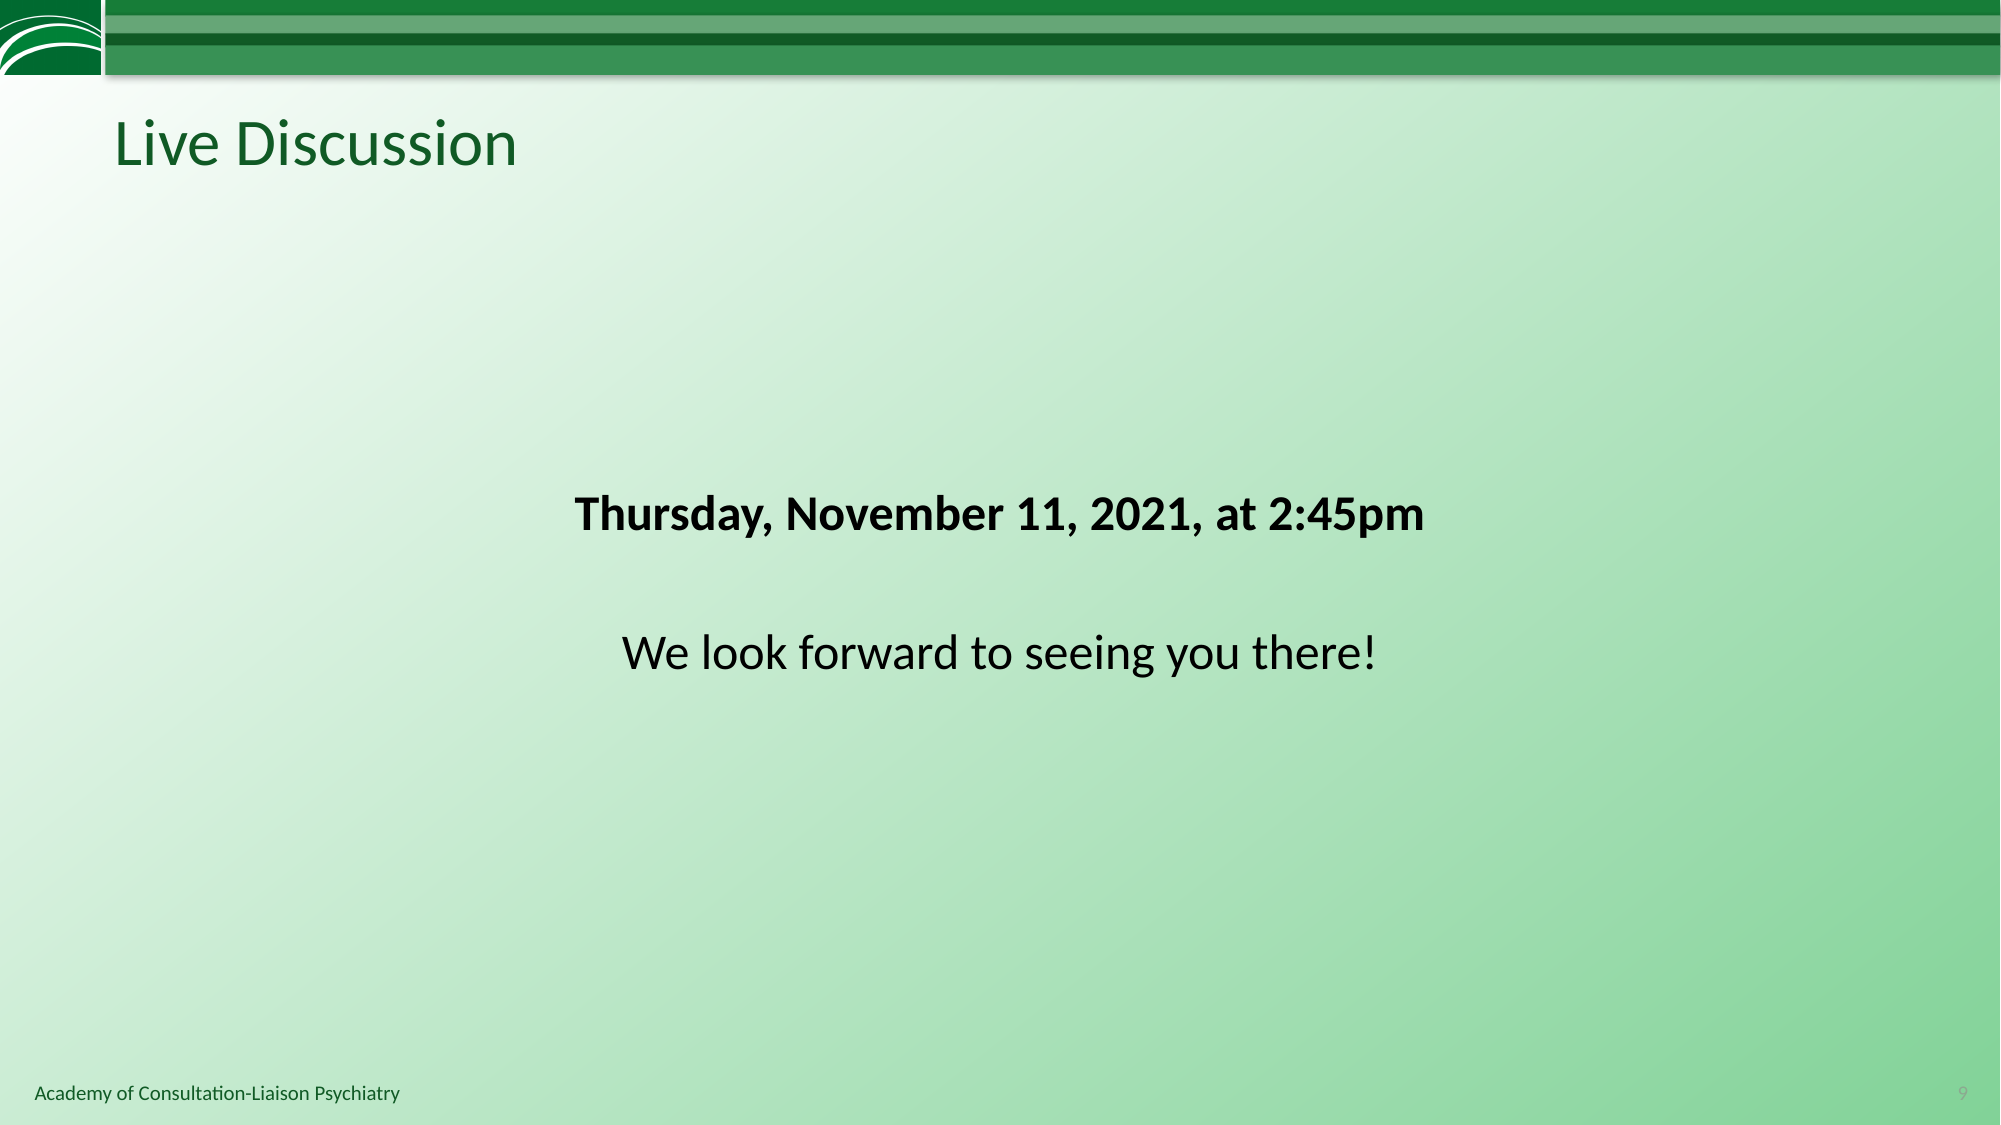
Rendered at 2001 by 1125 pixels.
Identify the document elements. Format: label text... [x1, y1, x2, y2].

slide_number 9 [1903, 1062, 1984, 1122]
picture [0, 0, 101, 75]
list Thursday, November 11, 2021, at 2:45pm We look forward to seeing you there! [99, 262, 1900, 1005]
title Live Discussion [99, 45, 1900, 233]
